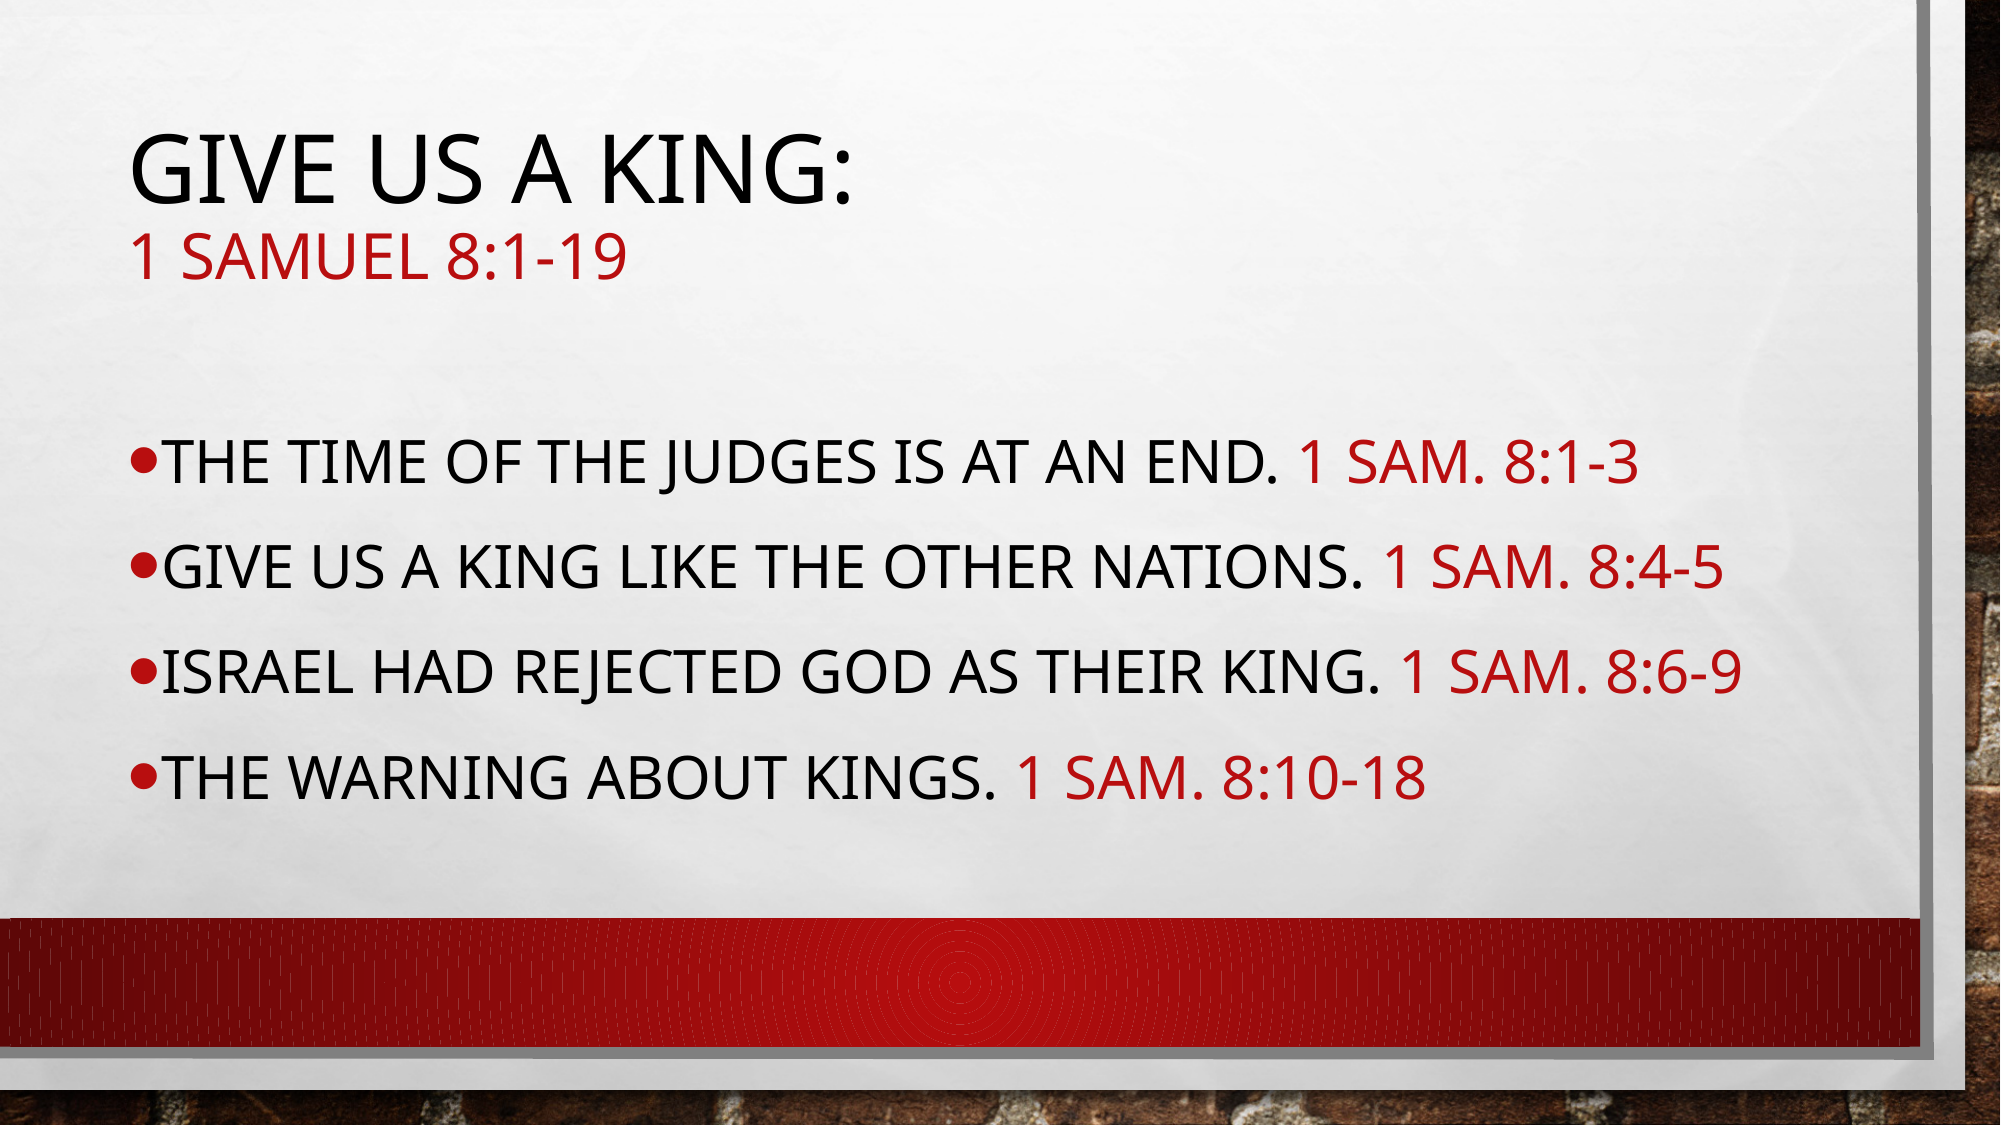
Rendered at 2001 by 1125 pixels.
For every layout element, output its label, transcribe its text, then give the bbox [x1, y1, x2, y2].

list The time of the judges is at an end. 1 sam. 8:1-3 Give us a king like the other nations. 1 sam. 8:4-5 Israel had rejected god as their king. 1 sam. 8:6-9 The warning about kings. 1 Sam. 8:10-18 [112, 338, 1818, 882]
title Give us a king: 1 Samuel 8:1-19 [112, 112, 1818, 302]
picture [0, 0, 2000, 1125]
